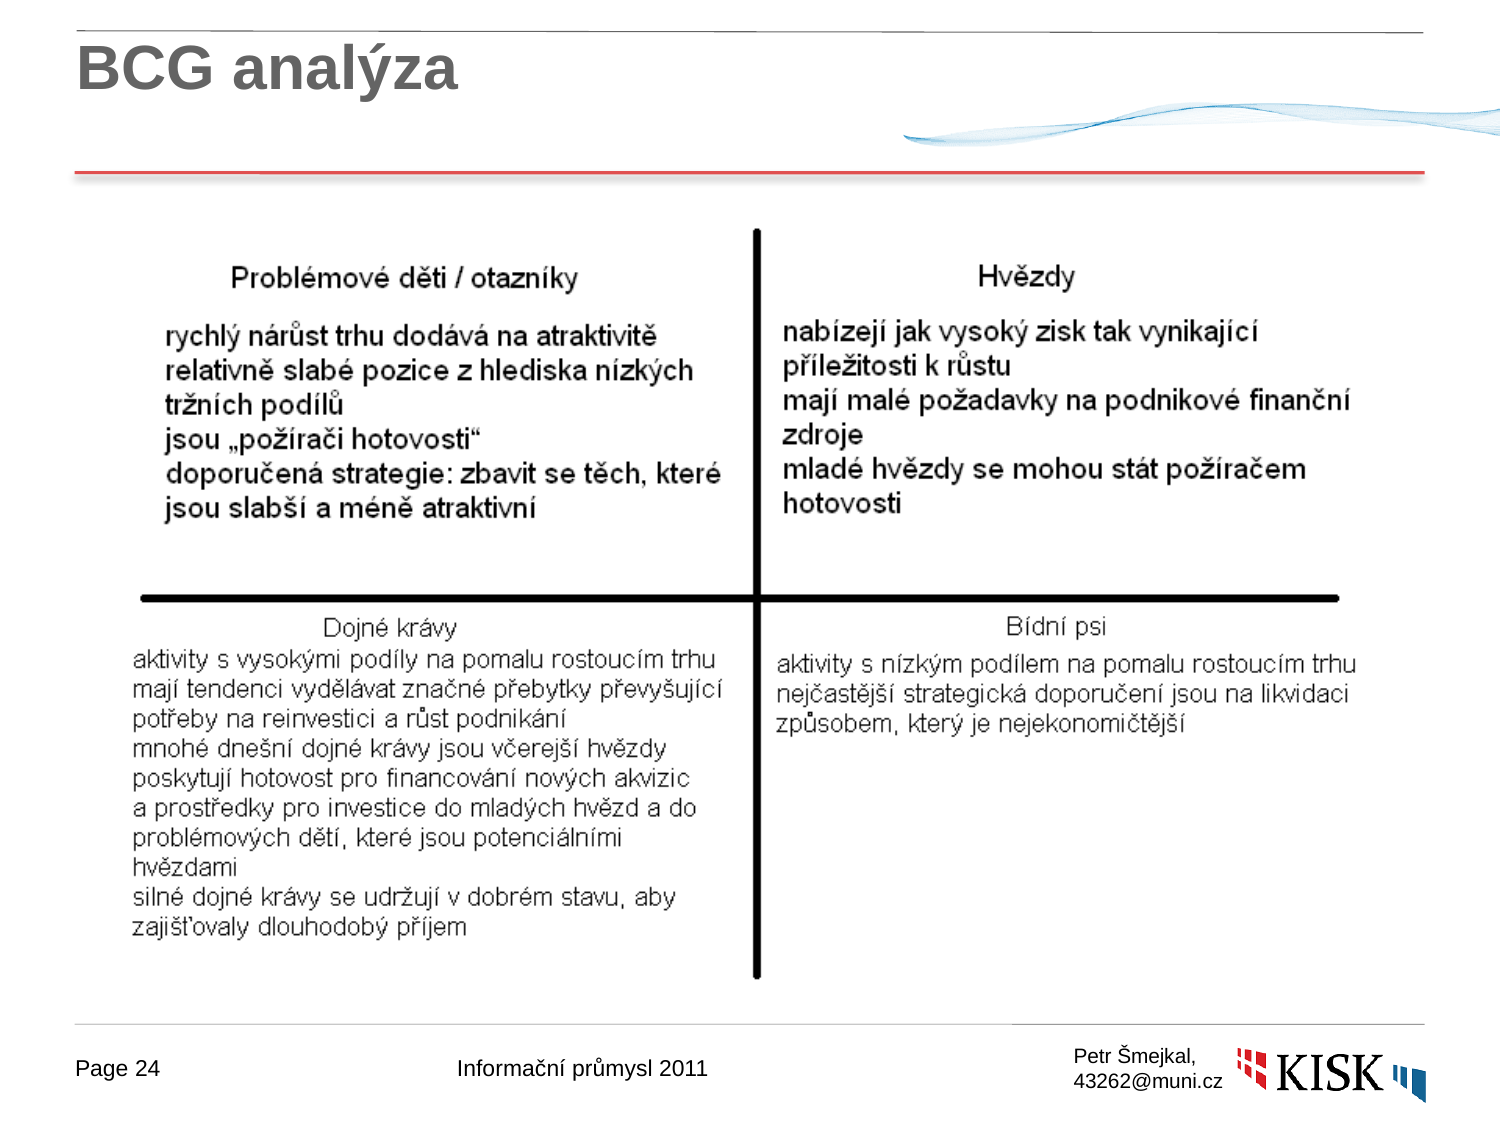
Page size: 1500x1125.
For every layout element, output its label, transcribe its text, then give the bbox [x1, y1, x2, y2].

picture [1237, 1046, 1426, 1103]
picture [100, 196, 1414, 1017]
picture [1318, 101, 1500, 149]
title BCG analýza [76, 32, 1318, 175]
